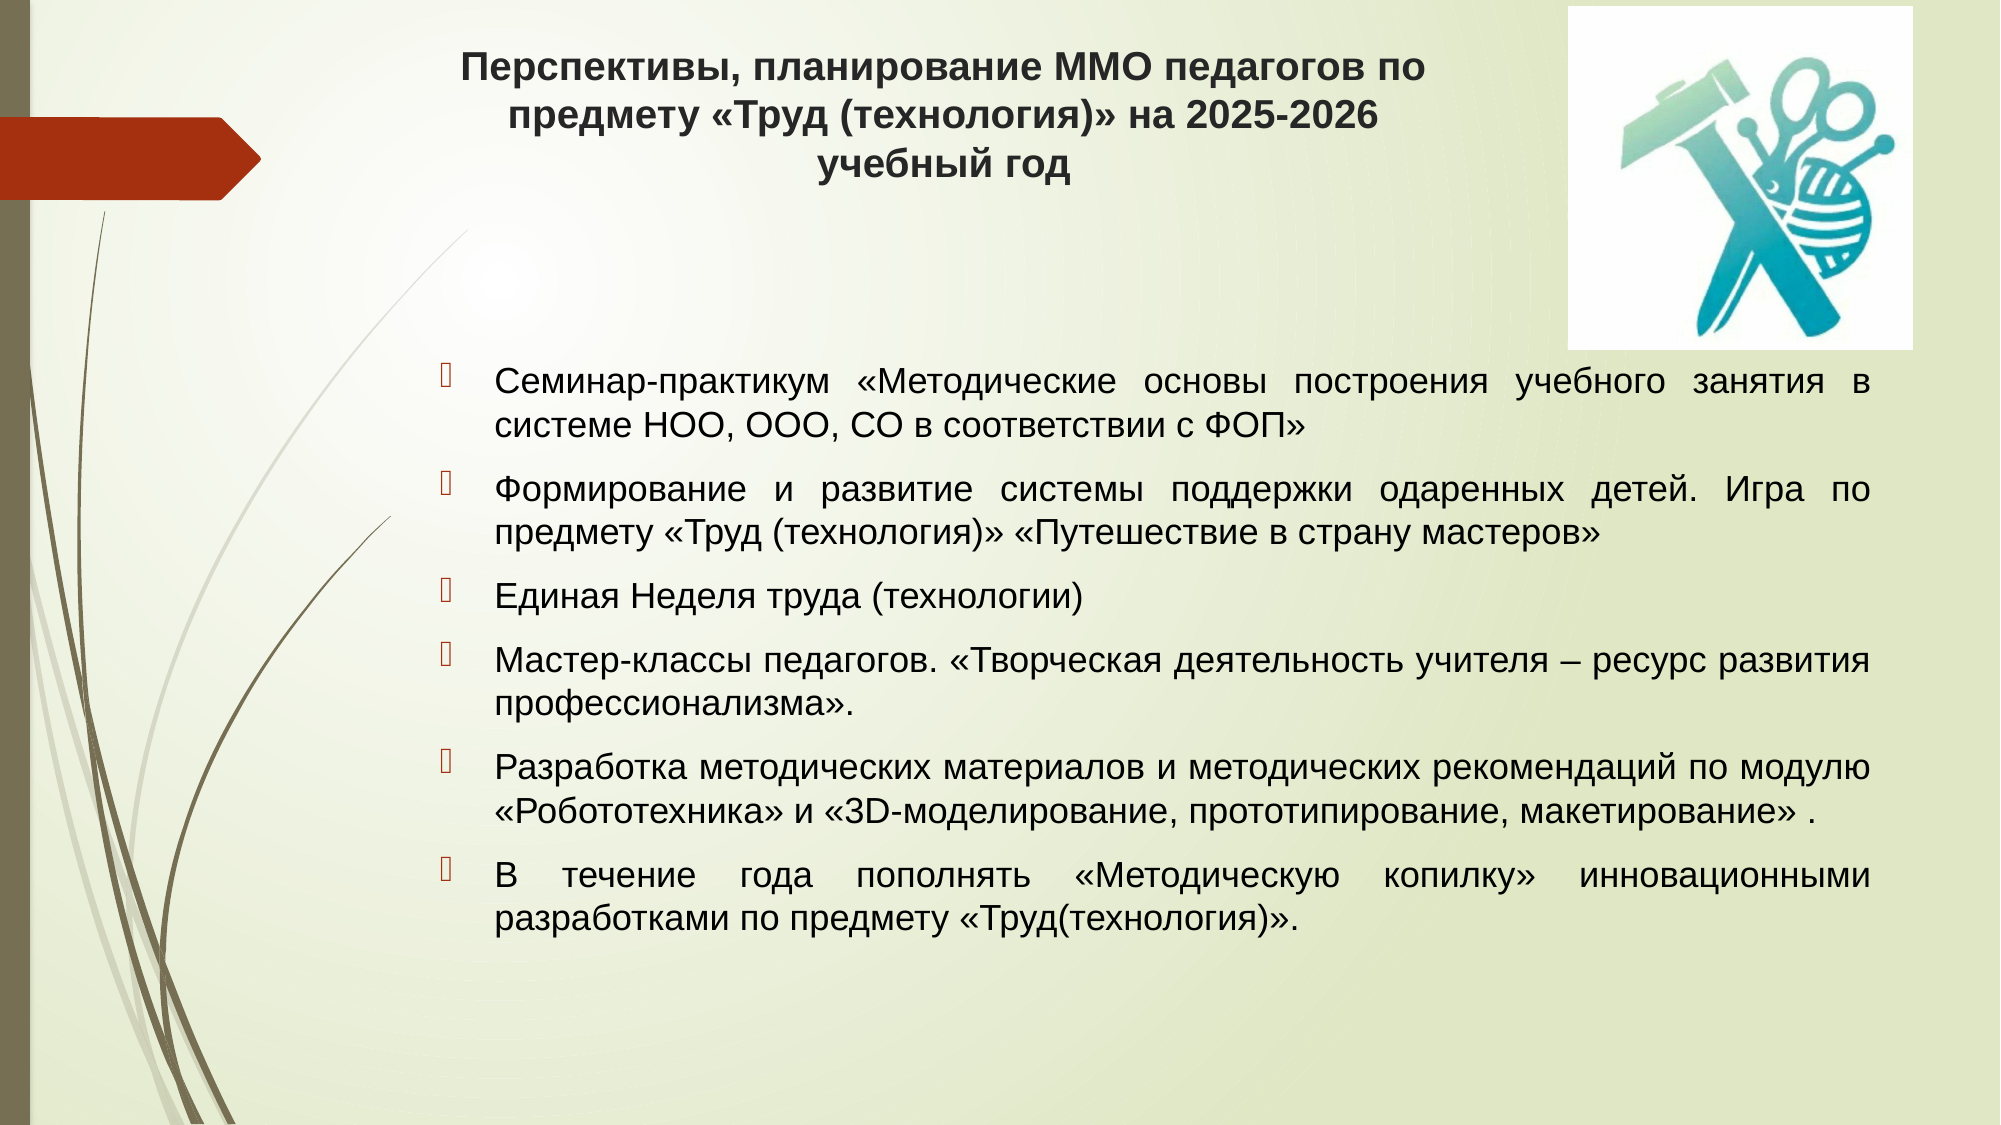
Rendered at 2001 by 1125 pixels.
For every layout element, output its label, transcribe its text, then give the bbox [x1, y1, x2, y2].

list Семинар-практикум «Методические основы построения учебного занятия в системе НОО, ООО, СО в соответствии с ФОП» Формирование и развитие системы поддержки одаренных детей. Игра по предмету «Труд (технология)» «Путешествие в страну мастеров» Единая Неделя труда (технологии) Мастер-классы педагогов. «Творческая деятельность учителя – ресурс развития профессионализма». Разработка методических материалов и методических рекомендаций по модулю «Робототехника» и «3D-моделирование, прототипирование, макетирование» . В течение года пополнять «Методическую копилку» инновационными разработками по предмету «Труд(технология)». [424, 350, 1888, 970]
picture [1567, 6, 1913, 351]
title Перспективы, планирование ММО педагогов по предмету «Труд (технология)» на 2025-2026 учебный год [425, 32, 1463, 243]
